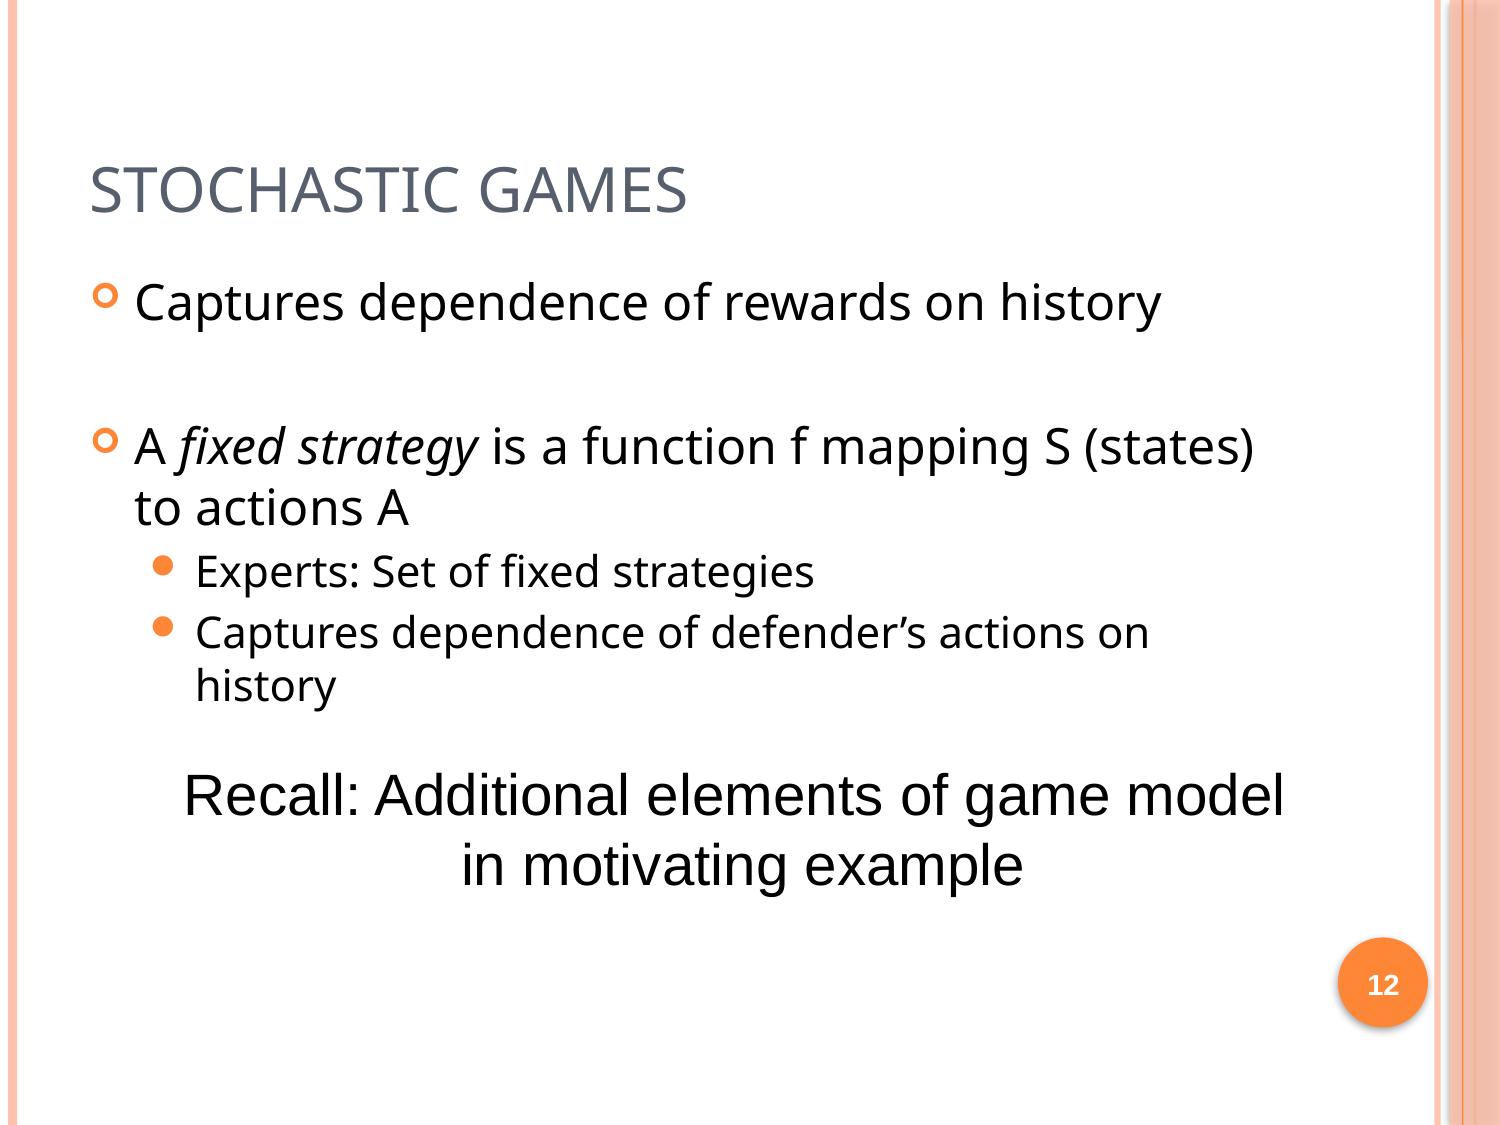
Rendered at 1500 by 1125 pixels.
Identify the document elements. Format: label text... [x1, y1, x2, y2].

text_box Recall: Additional elements of game model in motivating example [168, 749, 1319, 905]
title Stochastic Games [75, 45, 1300, 233]
slide_number 12 [1333, 940, 1434, 1027]
list Captures dependence of rewards on history A fixed strategy is a function f mapping S (states) to actions A Experts: Set of fixed strategies Captures dependence of defender’s actions on history [75, 262, 1300, 1062]
